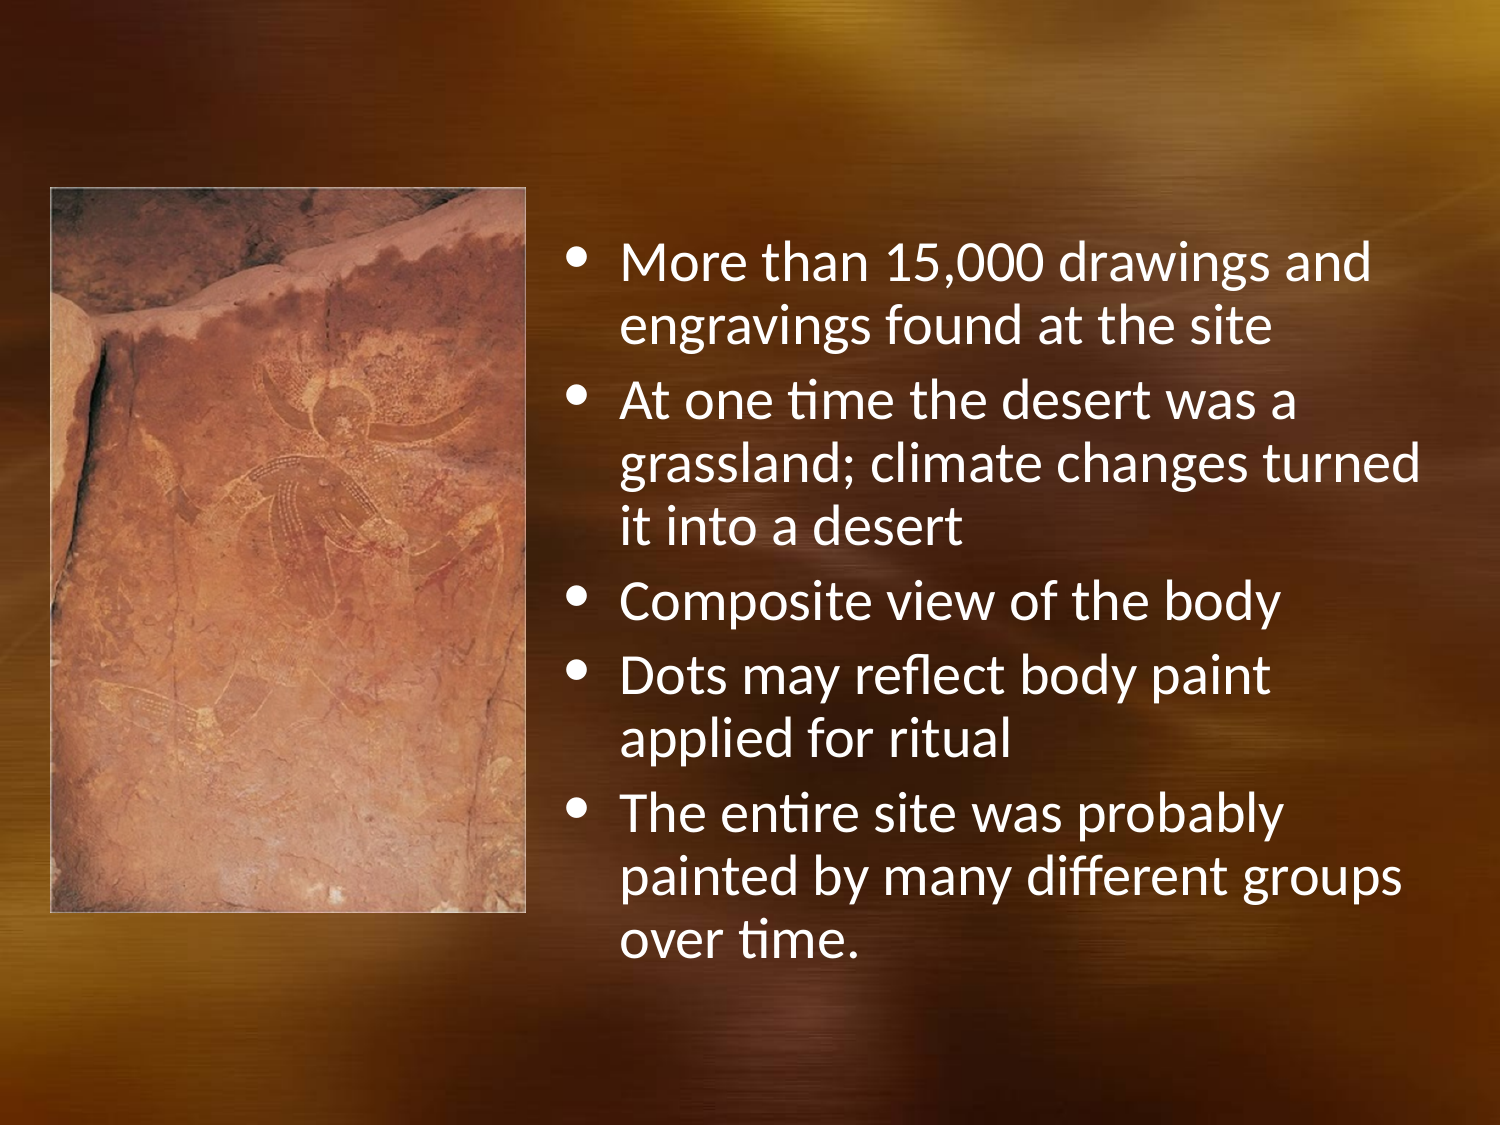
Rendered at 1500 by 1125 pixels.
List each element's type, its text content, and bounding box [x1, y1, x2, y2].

list More than 15,000 drawings and engravings found at the site At one time the desert was a grassland; climate changes turned it into a desert Composite view of the body Dots may reflect body paint applied for ritual The entire site was probably painted by many different groups over time. [562, 231, 1438, 989]
picture [0, 0, 1500, 1125]
